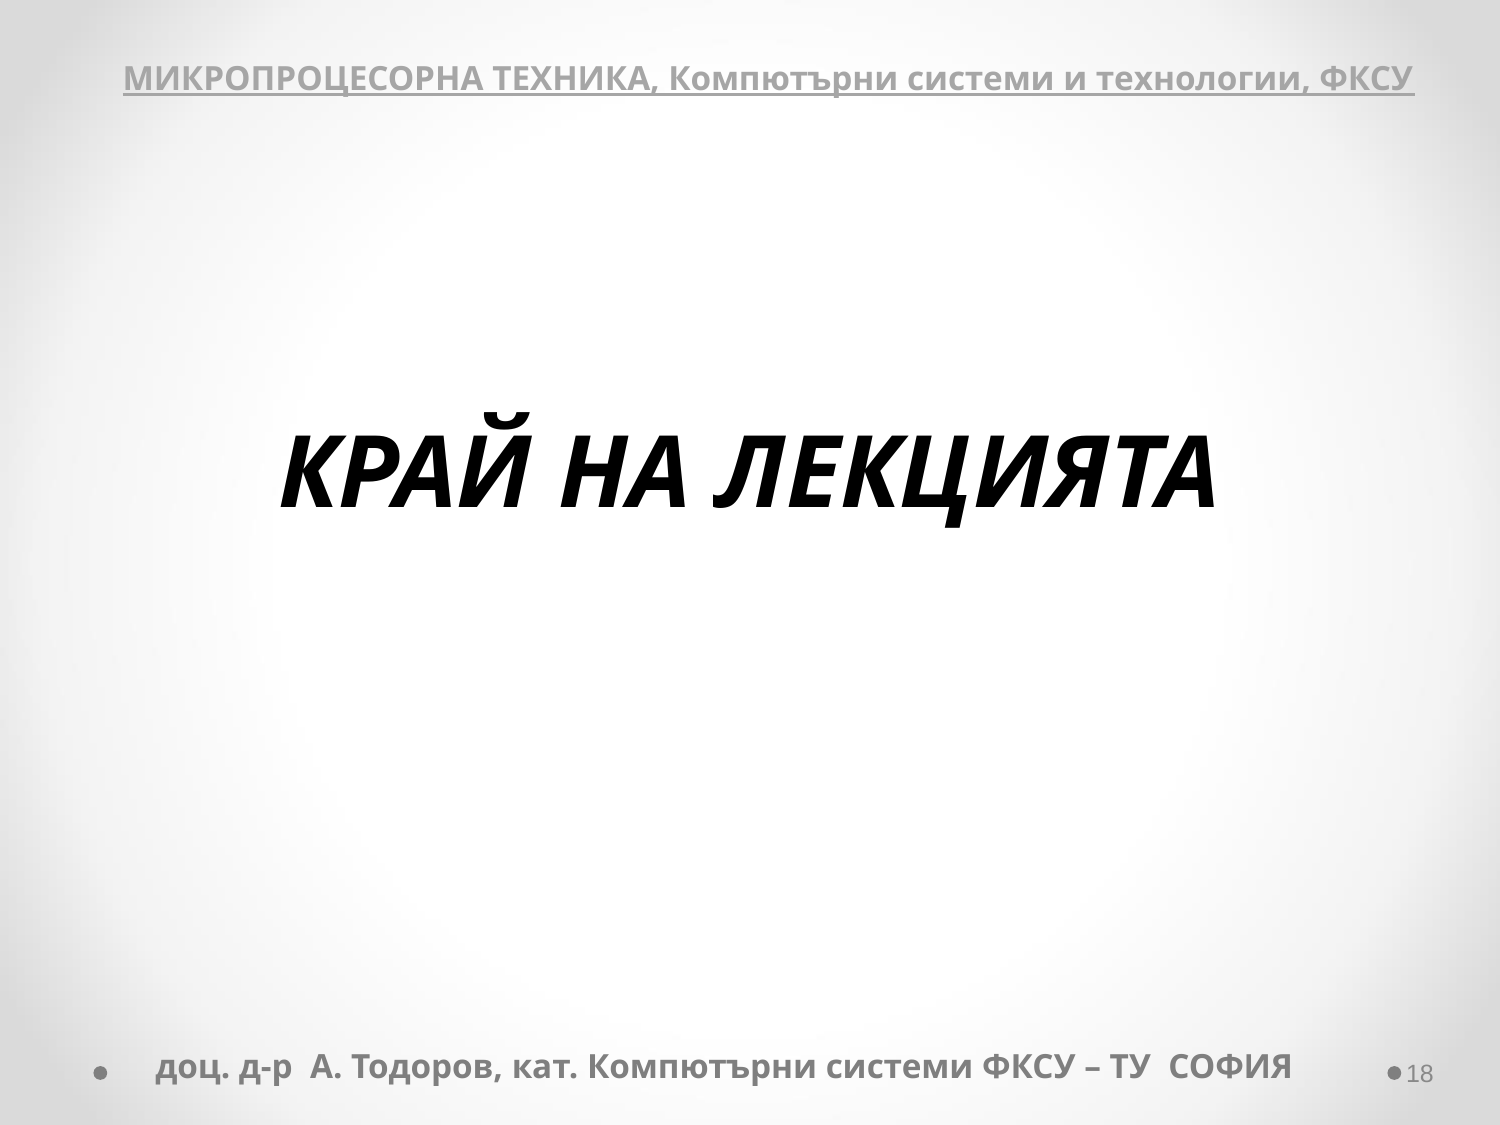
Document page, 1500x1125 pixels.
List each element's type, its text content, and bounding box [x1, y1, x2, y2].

text_box МИКРОПРОЦЕСОРНА ТЕХНИКА, Компютърни системи и технологии, ФКСУ [75, 50, 1463, 100]
list КРАЙ НА ЛЕКЦИЯТА [75, 262, 1425, 1005]
picture [0, 0, 1500, 1125]
text_box ‹#› [1401, 1042, 1494, 1103]
text_box доц. д-р А. Тодоров, кат. Компютърни системи ФКСУ – ТУ СОФИЯ [75, 1037, 1375, 1100]
